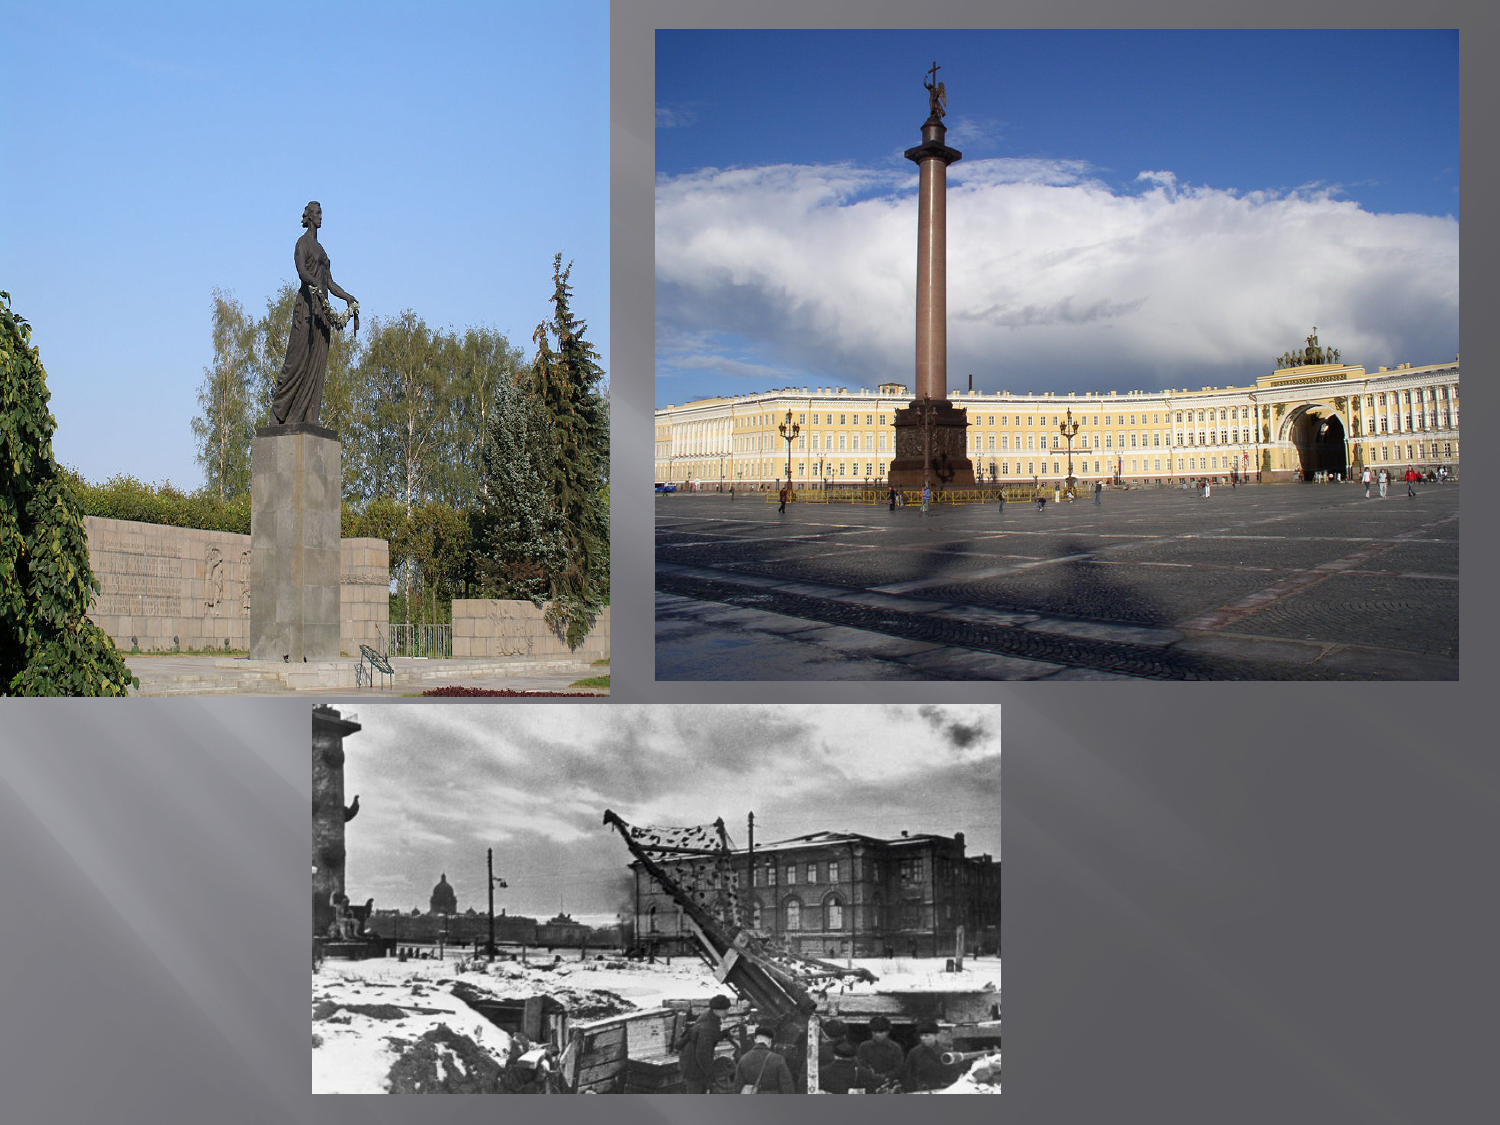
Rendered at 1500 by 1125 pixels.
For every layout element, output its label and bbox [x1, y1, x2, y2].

picture [312, 703, 1001, 1095]
picture [655, 28, 1459, 681]
picture [0, 0, 611, 698]
